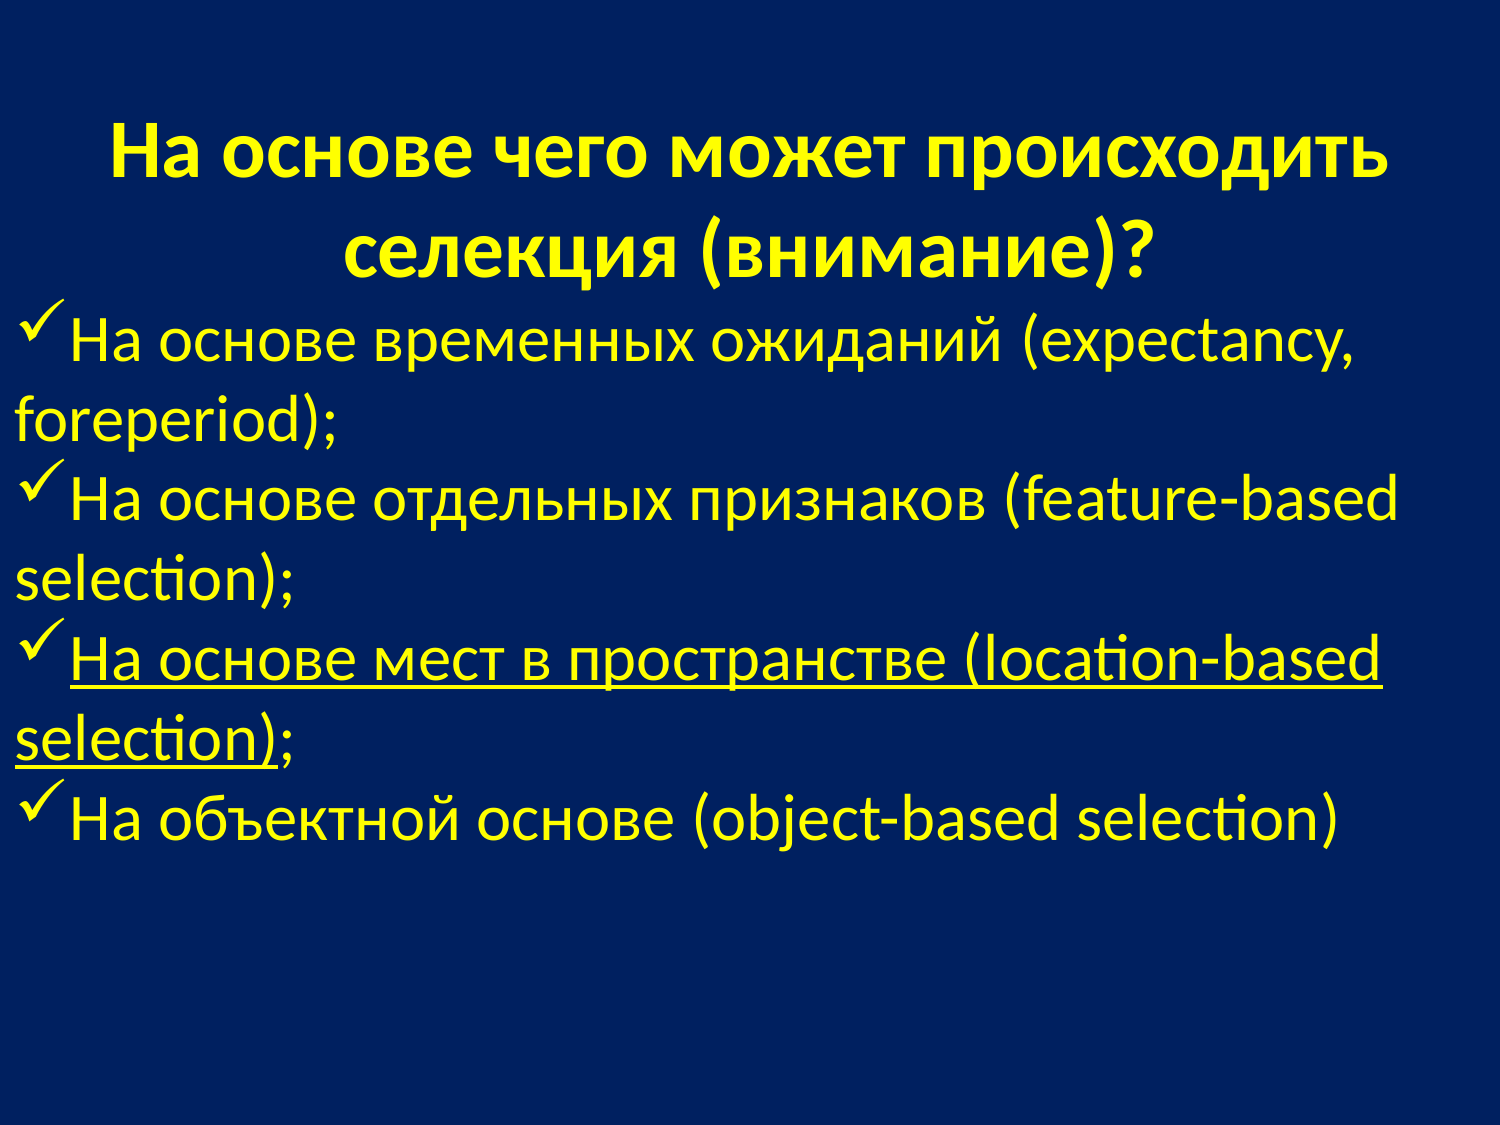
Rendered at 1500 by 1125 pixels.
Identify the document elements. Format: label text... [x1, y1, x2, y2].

text_box На основе чего может происходить селекция (внимание)? На основе временных ожиданий (expectancy, foreperiod); На основе отдельных признаков (feature-based selection); На основе мест в пространстве (location-based selection); На объектной основе (object-based selection) [0, 86, 1500, 862]
